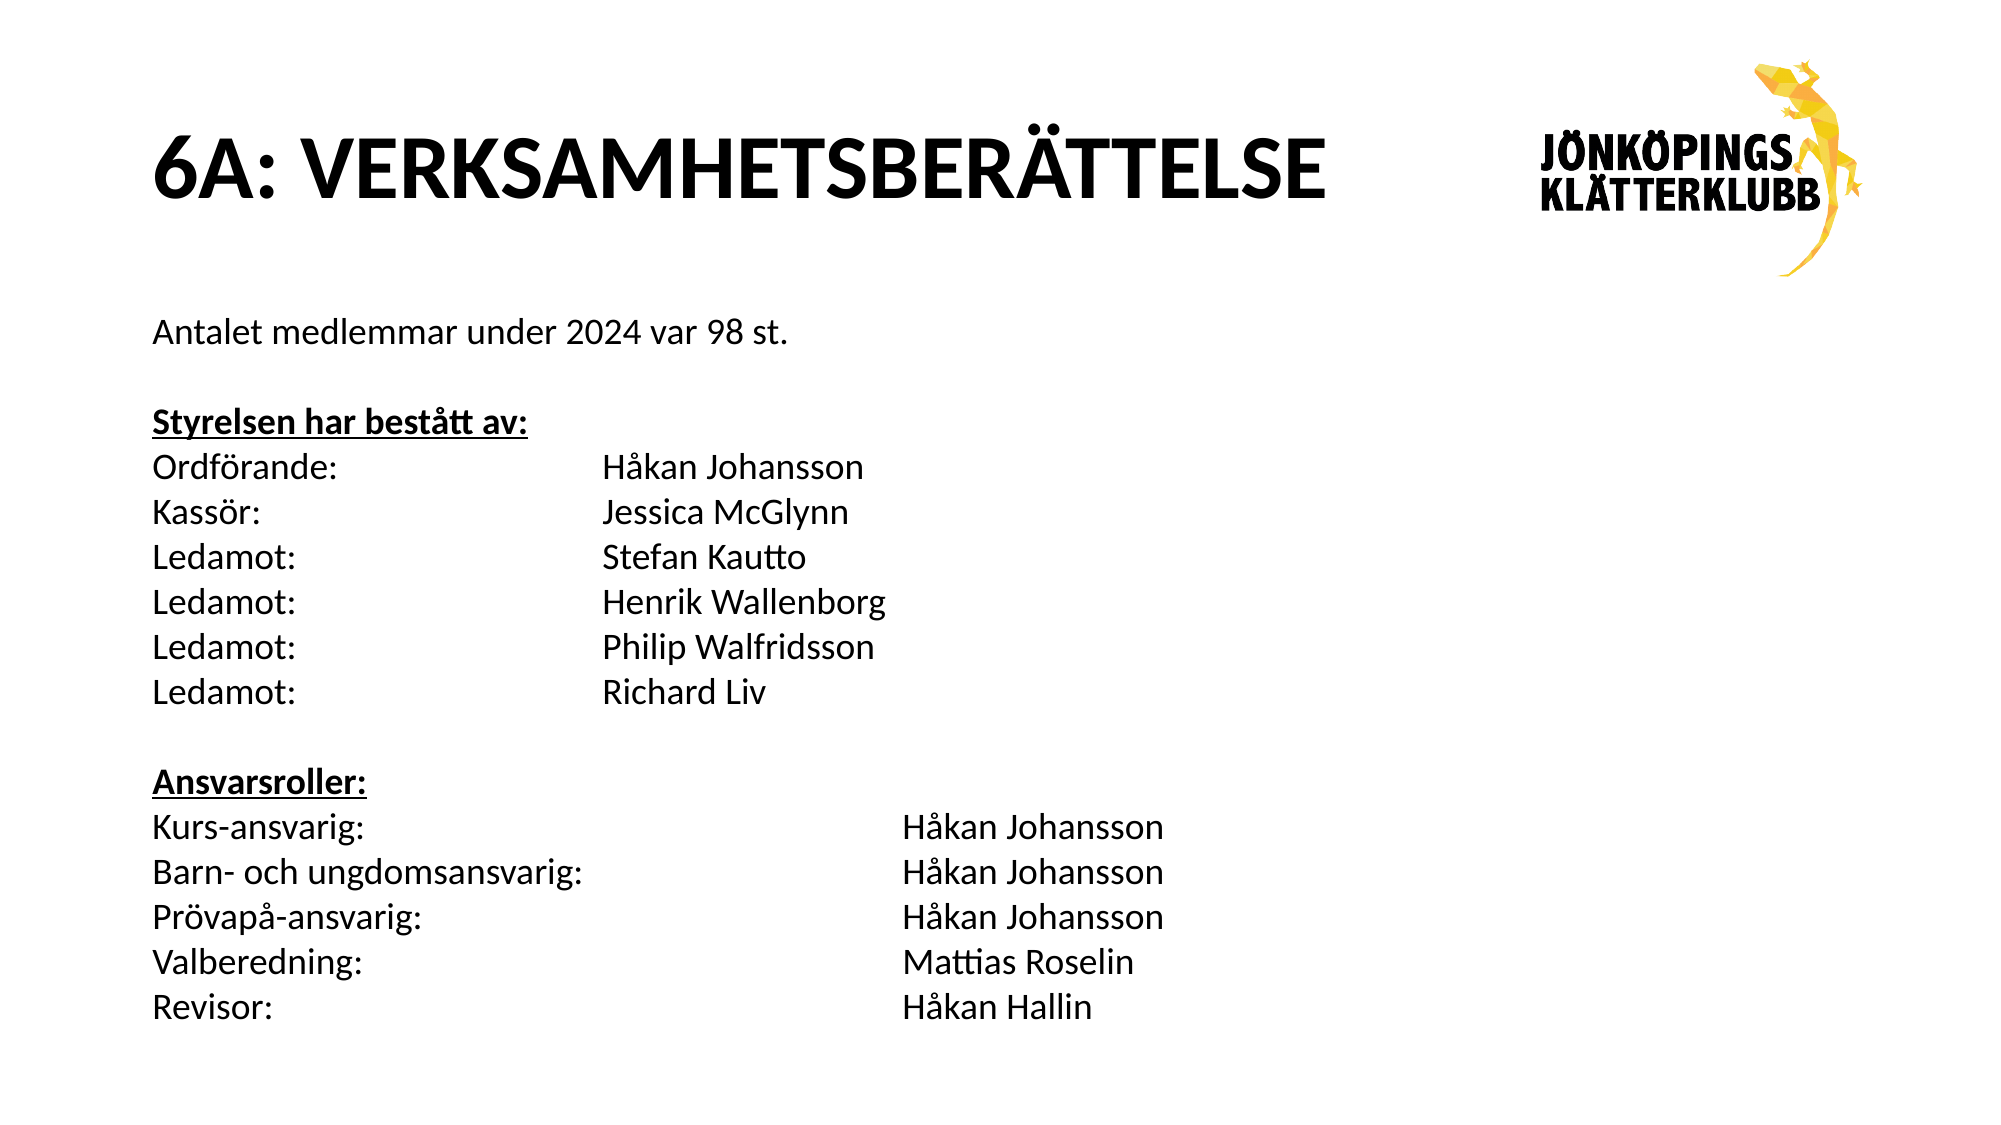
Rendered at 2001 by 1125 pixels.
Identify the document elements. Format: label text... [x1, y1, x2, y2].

title 6A: VERKSAMHETSBERÄTTELSE [137, 59, 1540, 278]
list Antalet medlemmar under 2024 var 98 st. Styrelsen har bestått av: Ordförande: Håkan Johansson Kassör: Jessica McGlynn Ledamot: Stefan Kautto Ledamot: Henrik Wallenborg Ledamot: Philip Walfridsson Ledamot: Richard Liv Ansvarsroller: Kurs-ansvarig: Håkan Johansson Barn- och ungdomsansvarig: Håkan Johansson Prövapå-ansvarig: Håkan Johansson Valberedning: Mattias Roselin Revisor: Håkan Hallin [137, 299, 1863, 1088]
picture [1541, 59, 1863, 277]
